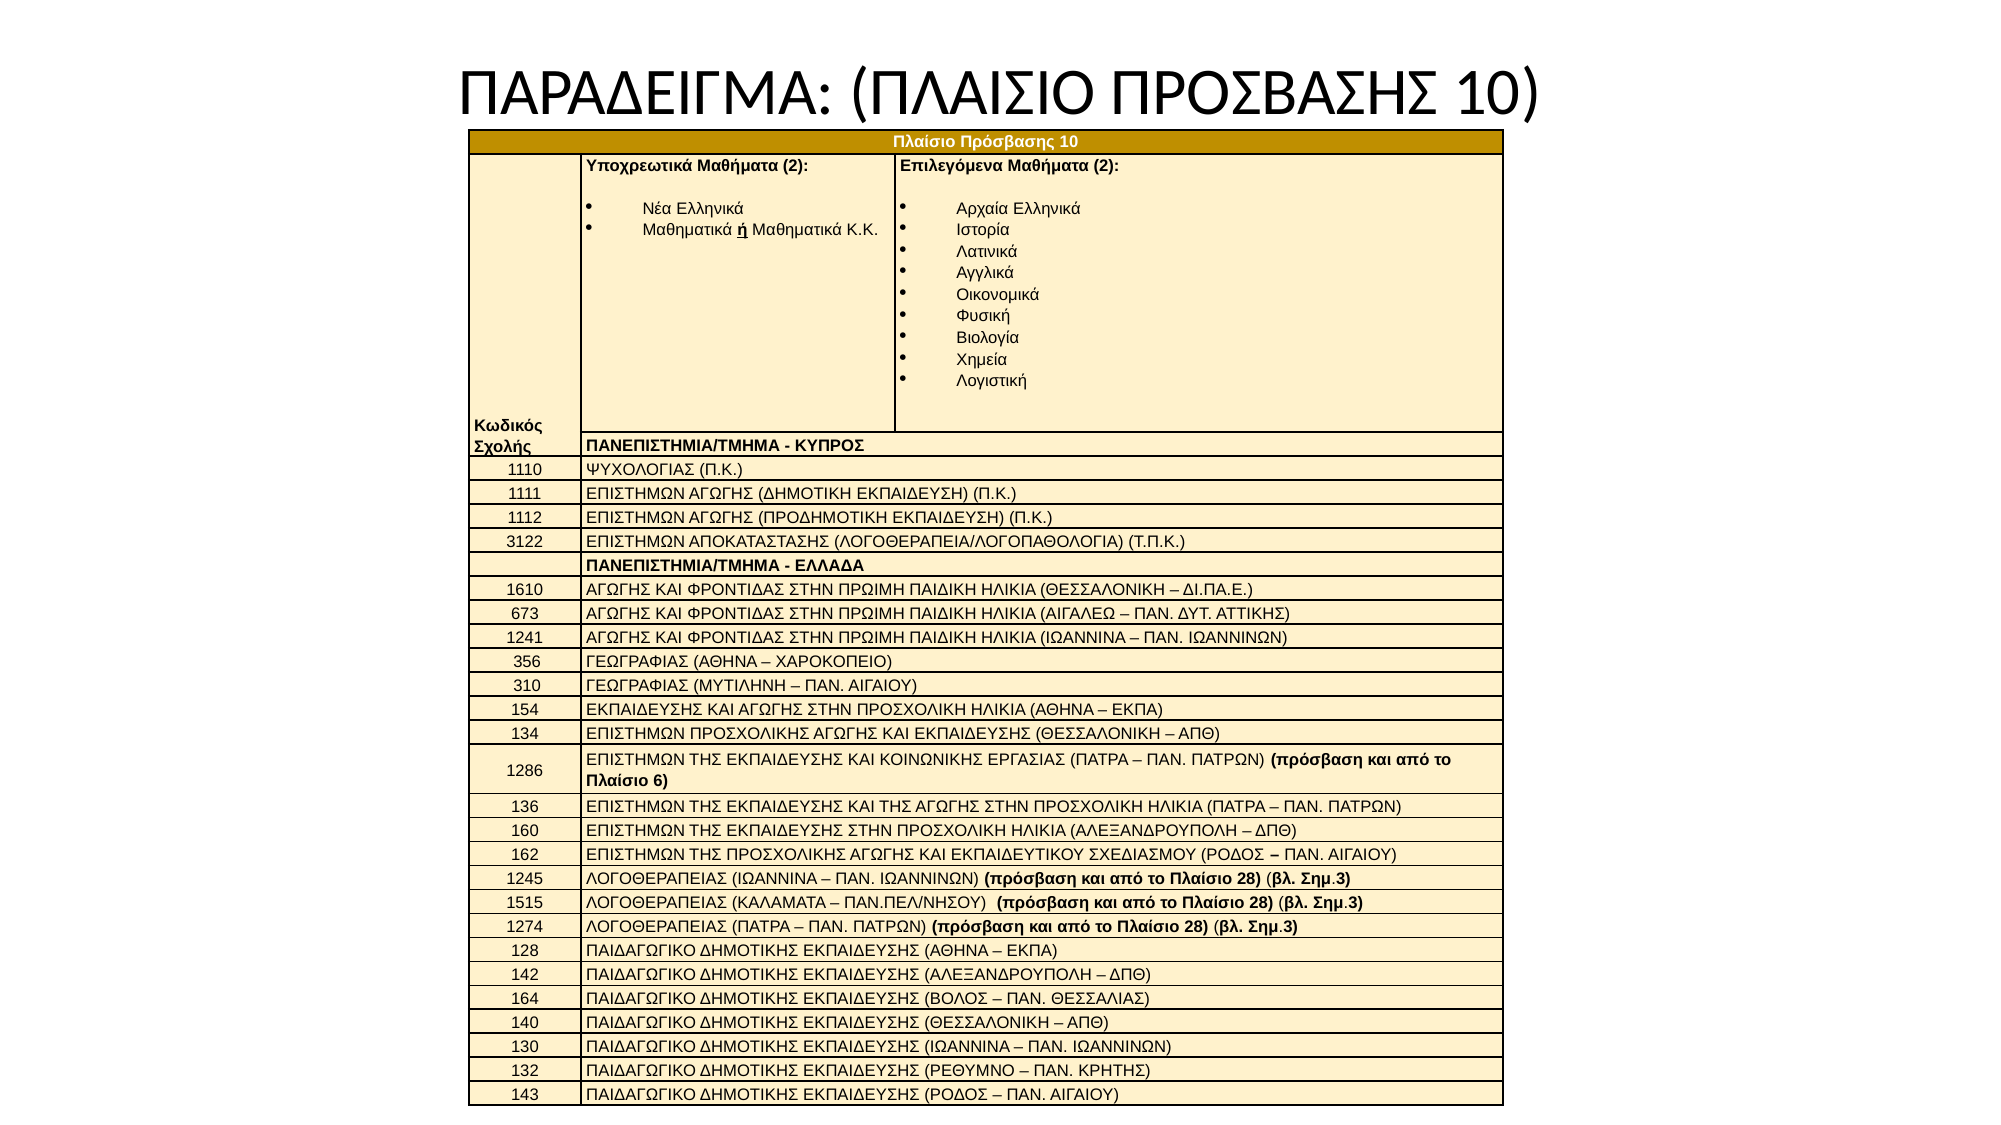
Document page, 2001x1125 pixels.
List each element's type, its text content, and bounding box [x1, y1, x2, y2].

table_cell ΛΟΓΟΘΕΡΑΠΕΙΑΣ (ΙΩΑΝΝΙΝΑ – ΠΑΝ. ΙΩΑΝΝΙΝΩΝ) (πρόσβαση και από το Πλαίσιο 28) (βλ. Σημ.3) [582, 866, 1502, 889]
table_cell 1274 [470, 914, 580, 937]
table_cell ΠΑΙΔΑΓΩΓΙΚΟ ΔΗΜΟΤΙΚΗΣ ΕΚΠΑΙΔΕΥΣΗΣ (ΒΟΛΟΣ – ΠΑΝ. ΘΕΣΣΑΛΙΑΣ) [582, 986, 1502, 1008]
table_cell ΕΠΙΣΤΗΜΩΝ ΑΓΩΓΗΣ (ΠΡΟΔΗΜΟΤΙΚΗ ΕΚΠΑΙΔΕΥΣΗ) (Π.Κ.) [582, 505, 1502, 527]
table_cell 130 [470, 1034, 580, 1056]
table_cell ΓΕΩΓΡΑΦΙΑΣ (ΑΘΗΝΑ – ΧΑΡΟΚΟΠΕΙΟ) [582, 649, 1502, 671]
table_cell 142 [470, 962, 580, 985]
table_cell ΕΠΙΣΤΗΜΩΝ ΤΗΣ ΕΚΠΑΙΔΕΥΣΗΣ ΣΤΗΝ ΠΡΟΣΧΟΛΙΚΗ ΗΛΙΚΙΑ (ΑΛΕΞΑΝΔΡΟΥΠΟΛΗ – ΔΠΘ) [582, 818, 1502, 841]
table_cell 673 [470, 601, 580, 623]
table_cell Κωδικός Σχολής [470, 155, 580, 455]
table_cell ΛΟΓΟΘΕΡΑΠΕΙΑΣ (ΚΑΛΑΜΑΤΑ – ΠΑΝ.ΠΕΛ/ΝΗΣΟΥ) (πρόσβαση και από το Πλαίσιο 28) (βλ. Σημ.3) [582, 890, 1502, 913]
title παραδειγμα: (πλαισιο προσβασησ 10) [137, 59, 1863, 126]
table_cell 1112 [470, 505, 580, 527]
table_cell 136 [470, 794, 580, 817]
table_cell 154 [470, 697, 580, 719]
table_cell 134 [470, 721, 580, 743]
table_cell [470, 553, 580, 575]
table_cell Υποχρεωτικά Μαθήματα (2): Νέα Ελληνικά Μαθηματικά ή Μαθηματικά Κ.Κ. [582, 155, 894, 431]
table_cell 128 [470, 938, 580, 961]
table_cell 1245 [470, 866, 580, 889]
table_cell ΑΓΩΓΗΣ ΚΑΙ ΦΡΟΝΤΙΔΑΣ ΣΤΗΝ ΠΡΩΙΜΗ ΠΑΙΔΙΚΗ ΗΛΙΚΙΑ (ΙΩΑΝΝΙΝΑ – ΠΑΝ. ΙΩΑΝΝΙΝΩΝ) [582, 625, 1502, 647]
table_cell 3122 [470, 529, 580, 551]
table_cell 164 [470, 986, 580, 1008]
table_cell ΠΑΙΔΑΓΩΓΙΚΟ ΔΗΜΟΤΙΚΗΣ ΕΚΠΑΙΔΕΥΣΗΣ (ΡΕΘΥΜΝΟ – ΠΑΝ. ΚΡΗΤΗΣ) [582, 1058, 1502, 1080]
table_cell ΠΑΙΔΑΓΩΓΙΚΟ ΔΗΜΟΤΙΚΗΣ ΕΚΠΑΙΔΕΥΣΗΣ (ΘΕΣΣΑΛΟΝΙΚΗ – ΑΠΘ) [582, 1010, 1502, 1032]
table_cell ΕΠΙΣΤΗΜΩΝ ΠΡΟΣΧΟΛΙΚΗΣ ΑΓΩΓΗΣ ΚΑΙ ΕΚΠΑΙΔΕΥΣΗΣ (ΘΕΣΣΑΛΟΝΙΚΗ – ΑΠΘ) [582, 721, 1502, 743]
table_cell ΕΠΙΣΤΗΜΩΝ ΤΗΣ ΕΚΠΑΙΔΕΥΣΗΣ ΚΑΙ ΤΗΣ ΑΓΩΓΗΣ ΣΤΗΝ ΠΡΟΣΧΟΛΙΚΗ ΗΛΙΚΙΑ (ΠΑΤΡΑ – ΠΑΝ. ΠΑΤΡΩΝ) [582, 794, 1502, 817]
table_cell 1515 [470, 890, 580, 913]
table_cell ΕΚΠΑΙΔΕΥΣΗΣ ΚΑΙ ΑΓΩΓΗΣ ΣΤΗΝ ΠΡΟΣΧΟΛΙΚΗ ΗΛΙΚΙΑ (ΑΘΗΝΑ – ΕΚΠΑ) [582, 697, 1502, 719]
table_cell ΑΓΩΓΗΣ ΚΑΙ ΦΡΟΝΤΙΔΑΣ ΣΤΗΝ ΠΡΩΙΜΗ ΠΑΙΔΙΚΗ ΗΛΙΚΙΑ (ΑΙΓΑΛΕΩ – ΠΑΝ. ΔΥΤ. ΑΤΤΙΚΗΣ) [582, 601, 1502, 623]
table_cell ΛΟΓΟΘΕΡΑΠΕΙΑΣ (ΠΑΤΡΑ – ΠΑΝ. ΠΑΤΡΩΝ) (πρόσβαση και από το Πλαίσιο 28) (βλ. Σημ.3) [582, 914, 1502, 937]
table_header Πλαίσιο Πρόσβασης 10 [470, 131, 1502, 153]
table_cell 1110 [470, 457, 580, 479]
table_cell 1111 [470, 481, 580, 503]
table_cell 143 [470, 1082, 580, 1104]
table_cell ΕΠΙΣΤΗΜΩΝ ΑΠΟΚΑΤΑΣΤΑΣΗΣ (ΛΟΓΟΘΕΡΑΠΕΙΑ/ΛΟΓΟΠΑΘΟΛΟΓΙΑ) (Τ.Π.Κ.) [582, 529, 1502, 551]
table_cell ΑΓΩΓΗΣ ΚΑΙ ΦΡΟΝΤΙΔΑΣ ΣΤΗΝ ΠΡΩΙΜΗ ΠΑΙΔΙΚΗ ΗΛΙΚΙΑ (ΘΕΣΣΑΛΟΝΙΚΗ – ΔΙ.ΠΑ.Ε.) [582, 577, 1502, 599]
table_cell ΠΑΙΔΑΓΩΓΙΚΟ ΔΗΜΟΤΙΚΗΣ ΕΚΠΑΙΔΕΥΣΗΣ (ΙΩΑΝΝΙΝΑ – ΠΑΝ. ΙΩΑΝΝΙΝΩΝ) [582, 1034, 1502, 1056]
table_cell ΠΑΙΔΑΓΩΓΙΚΟ ΔΗΜΟΤΙΚΗΣ ΕΚΠΑΙΔΕΥΣΗΣ (ΑΛΕΞΑΝΔΡΟΥΠΟΛΗ – ΔΠΘ) [582, 962, 1502, 985]
table_cell ΠΑΙΔΑΓΩΓΙΚΟ ΔΗΜΟΤΙΚΗΣ ΕΚΠΑΙΔΕΥΣΗΣ (ΡΟΔΟΣ – ΠΑΝ. ΑΙΓΑΙΟΥ) [582, 1082, 1502, 1104]
table_cell ΕΠΙΣΤΗΜΩΝ ΑΓΩΓΗΣ (ΔΗΜΟΤΙΚΗ ΕΚΠΑΙΔΕΥΣΗ) (Π.Κ.) [582, 481, 1502, 503]
table_cell 1610 [470, 577, 580, 599]
table_cell ΠΑΙΔΑΓΩΓΙΚΟ ΔΗΜΟΤΙΚΗΣ ΕΚΠΑΙΔΕΥΣΗΣ (ΑΘΗΝΑ – ΕΚΠΑ) [582, 938, 1502, 961]
table_cell ΨΥΧΟΛΟΓΙΑΣ (Π.Κ.) [582, 457, 1502, 479]
table_cell 310 [470, 673, 580, 695]
table_cell Επιλεγόμενα Μαθήματα (2): Αρχαία Ελληνικά Ιστορία Λατινικά Αγγλικά Οικονομικά Φυσική Βιολογία Χημεία Λογιστική [896, 155, 1502, 431]
table_cell 162 [470, 842, 580, 865]
table_cell 1241 [470, 625, 580, 647]
table_cell ΠΑΝΕΠΙΣΤΗΜΙΑ/ΤΜΗΜΑ - ΚΥΠΡΟΣ [582, 433, 1502, 455]
table_cell 132 [470, 1058, 580, 1080]
table_cell 140 [470, 1010, 580, 1032]
table_cell ΕΠΙΣΤΗΜΩΝ ΤΗΣ ΠΡΟΣΧΟΛΙΚΗΣ ΑΓΩΓΗΣ ΚΑΙ ΕΚΠΑΙΔΕΥΤΙΚΟΥ ΣΧΕΔΙΑΣΜΟΥ (ΡΟΔΟΣ – ΠΑΝ. ΑΙΓΑΙΟΥ) [582, 842, 1502, 865]
table_cell ΠΑΝΕΠΙΣΤΗΜΙΑ/ΤΜΗΜΑ - ΕΛΛΑΔΑ [582, 553, 1502, 575]
table_cell 356 [470, 649, 580, 671]
table_cell 160 [470, 818, 580, 841]
table_cell ΕΠΙΣΤΗΜΩΝ ΤΗΣ ΕΚΠΑΙΔΕΥΣΗΣ ΚΑΙ ΚΟΙΝΩΝΙΚΗΣ ΕΡΓΑΣΙΑΣ (ΠΑΤΡΑ – ΠΑΝ. ΠΑΤΡΩΝ) (πρόσβαση και από το Πλαίσιο 6) [582, 745, 1502, 793]
table_cell 1286 [470, 745, 580, 793]
table_cell ΓΕΩΓΡΑΦΙΑΣ (ΜΥΤΙΛΗΝΗ – ΠΑΝ. ΑΙΓΑΙΟΥ) [582, 673, 1502, 695]
